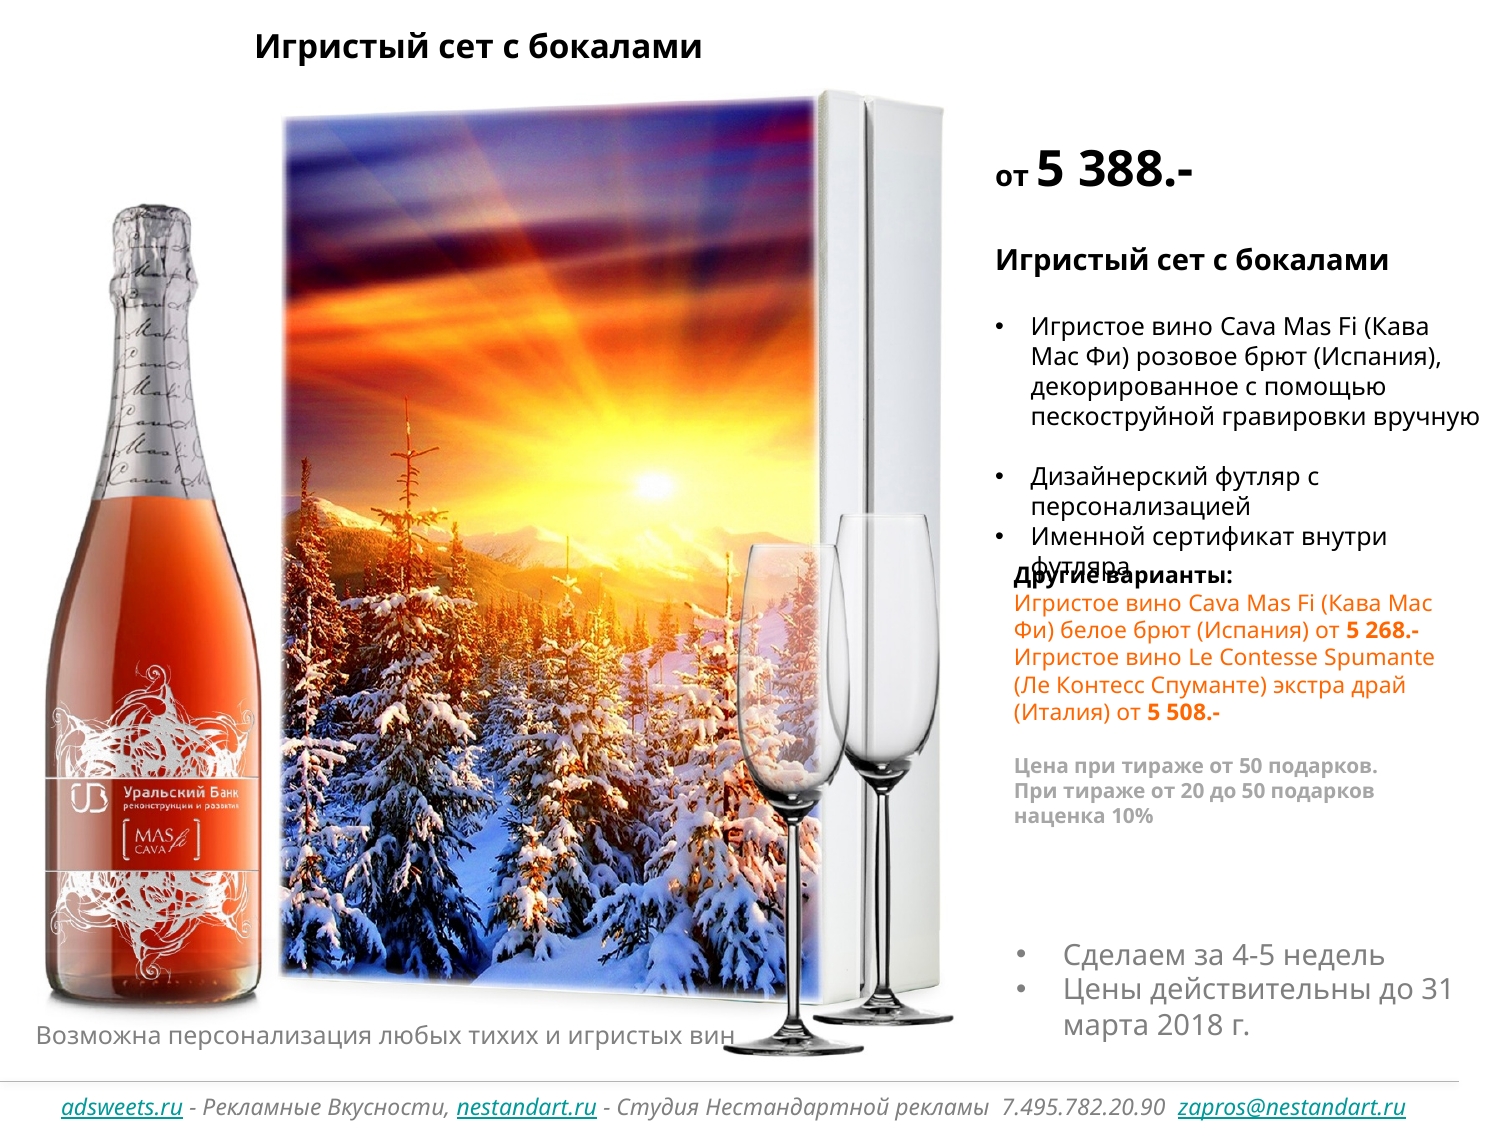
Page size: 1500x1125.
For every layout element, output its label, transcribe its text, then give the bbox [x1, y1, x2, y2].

text_box от 5 388.- Игристый сет с бокалами Игристое вино Cava Mas Fi (Кава Мас Фи) розовое брют (Испания), декорированное с помощью пескоструйной гравировки вручную Дизайнерский футляр с персонализацией Именной сертификат внутри футляра [1050, 128, 1497, 588]
picture [0, 0, 1046, 1080]
text_box Другие варианты: Игристое вино Cava Mas Fi (Кава Мас Фи) белое брют (Испания) от 5 268.- Игристое вино Le Contesse Spumante (Ле Контесс Спуманте) экстра драй (Италия) от 5 508.- Цена при тираже от 50 подарков. При тираже от 20 до 50 подарков наценка 10% [1050, 588, 1481, 886]
text_box Сделаем за 4-5 недель Цены действительны до 31 марта 2018 г. [1050, 928, 1500, 1049]
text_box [0, 1081, 1464, 1125]
